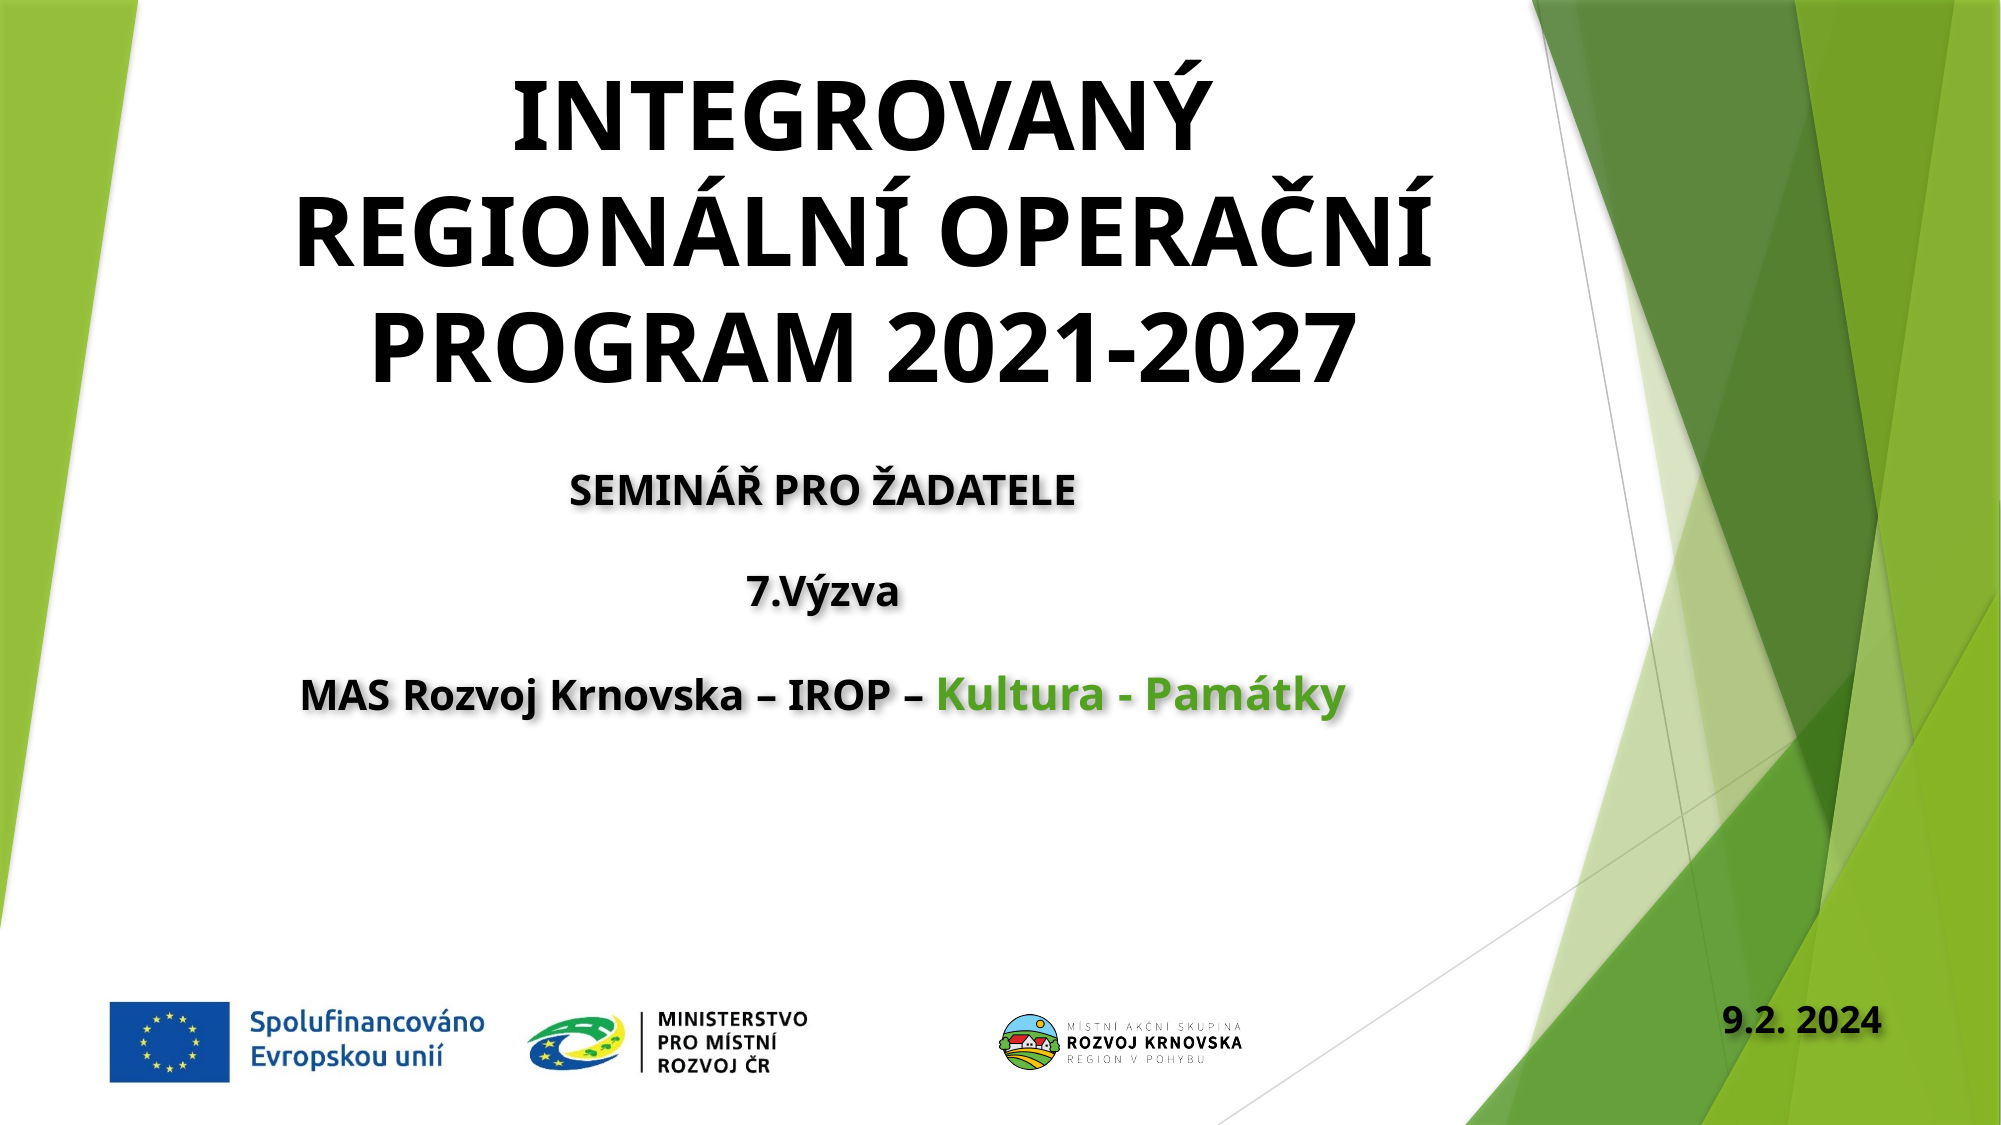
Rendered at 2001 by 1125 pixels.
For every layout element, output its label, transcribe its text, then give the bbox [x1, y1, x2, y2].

text_box 9.2. 2024 [1591, 936, 2000, 1102]
title INTEGROVANÝ REGIONÁLNÍ OPERAČNÍ PROGRAM 2021-2027 [203, 39, 1525, 410]
subtitle SEMINÁŘ PRO ŽADATELE 7.Výzva MAS Rozvoj Krnovska – IROP – Kultura - Památky [122, 455, 1525, 728]
picture [107, 998, 814, 1085]
picture [999, 1013, 1242, 1071]
